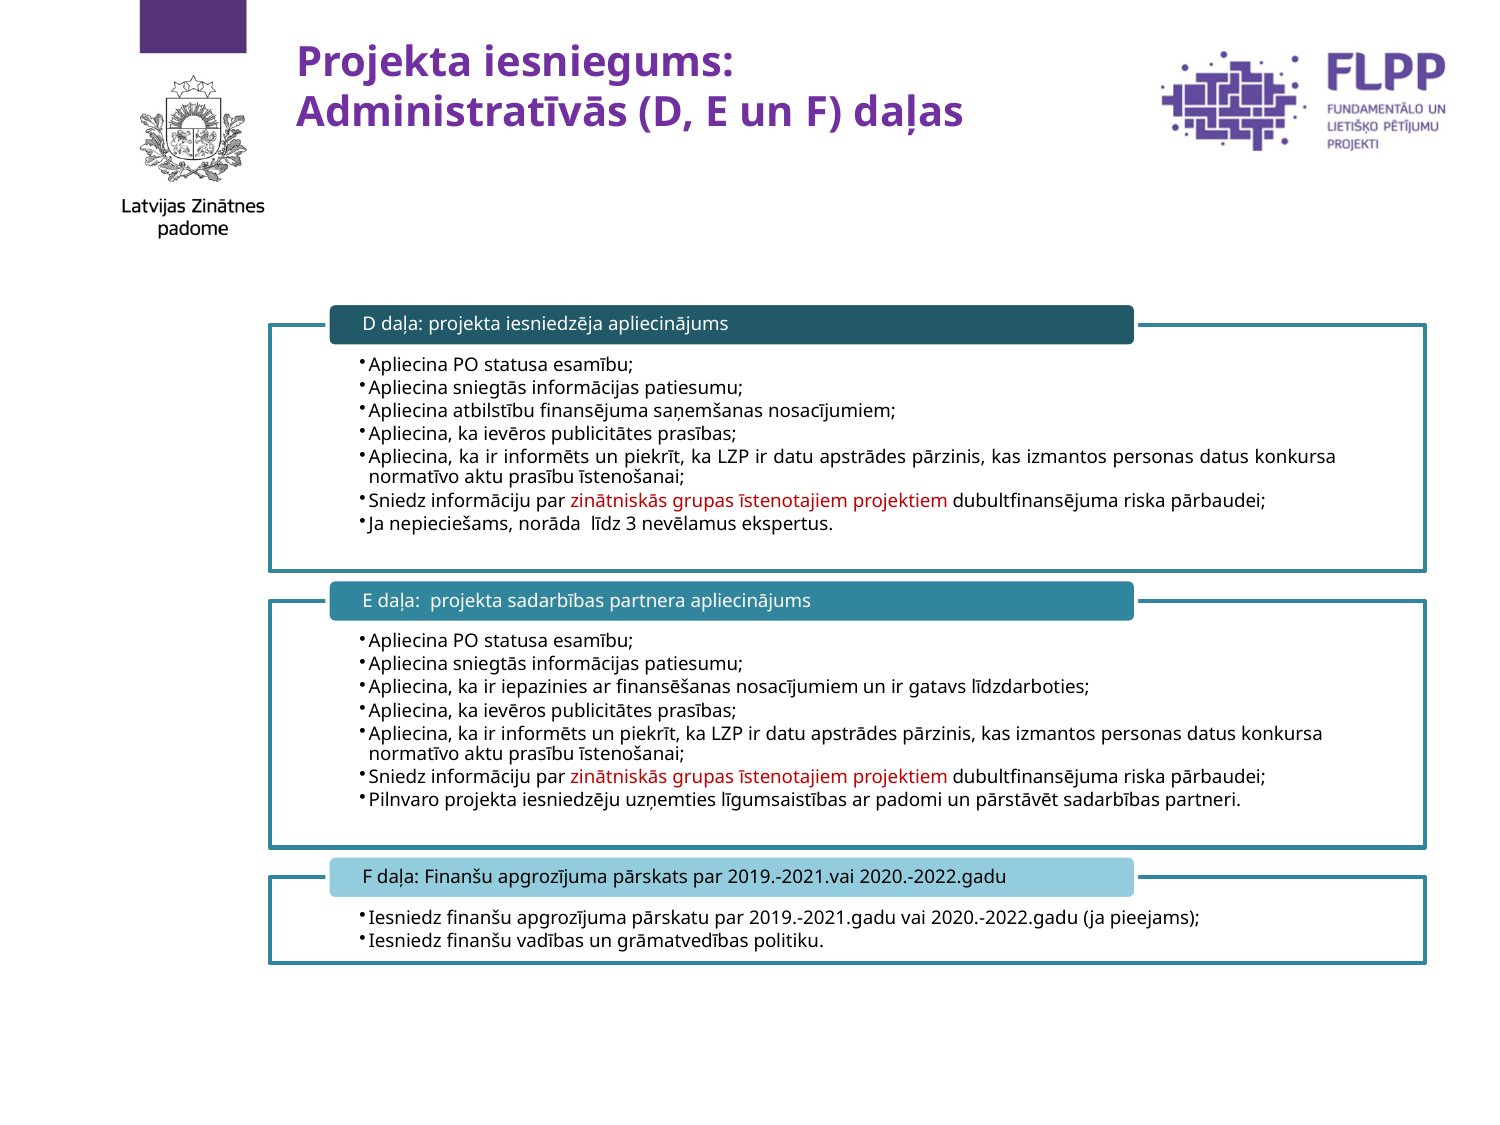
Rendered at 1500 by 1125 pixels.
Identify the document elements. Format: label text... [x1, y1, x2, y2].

picture [48, 0, 338, 321]
title Projekta iesniegums: Administratīvās (D, E un F) daļas [281, 26, 1125, 166]
picture [1131, 21, 1475, 181]
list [269, 167, 1426, 1099]
